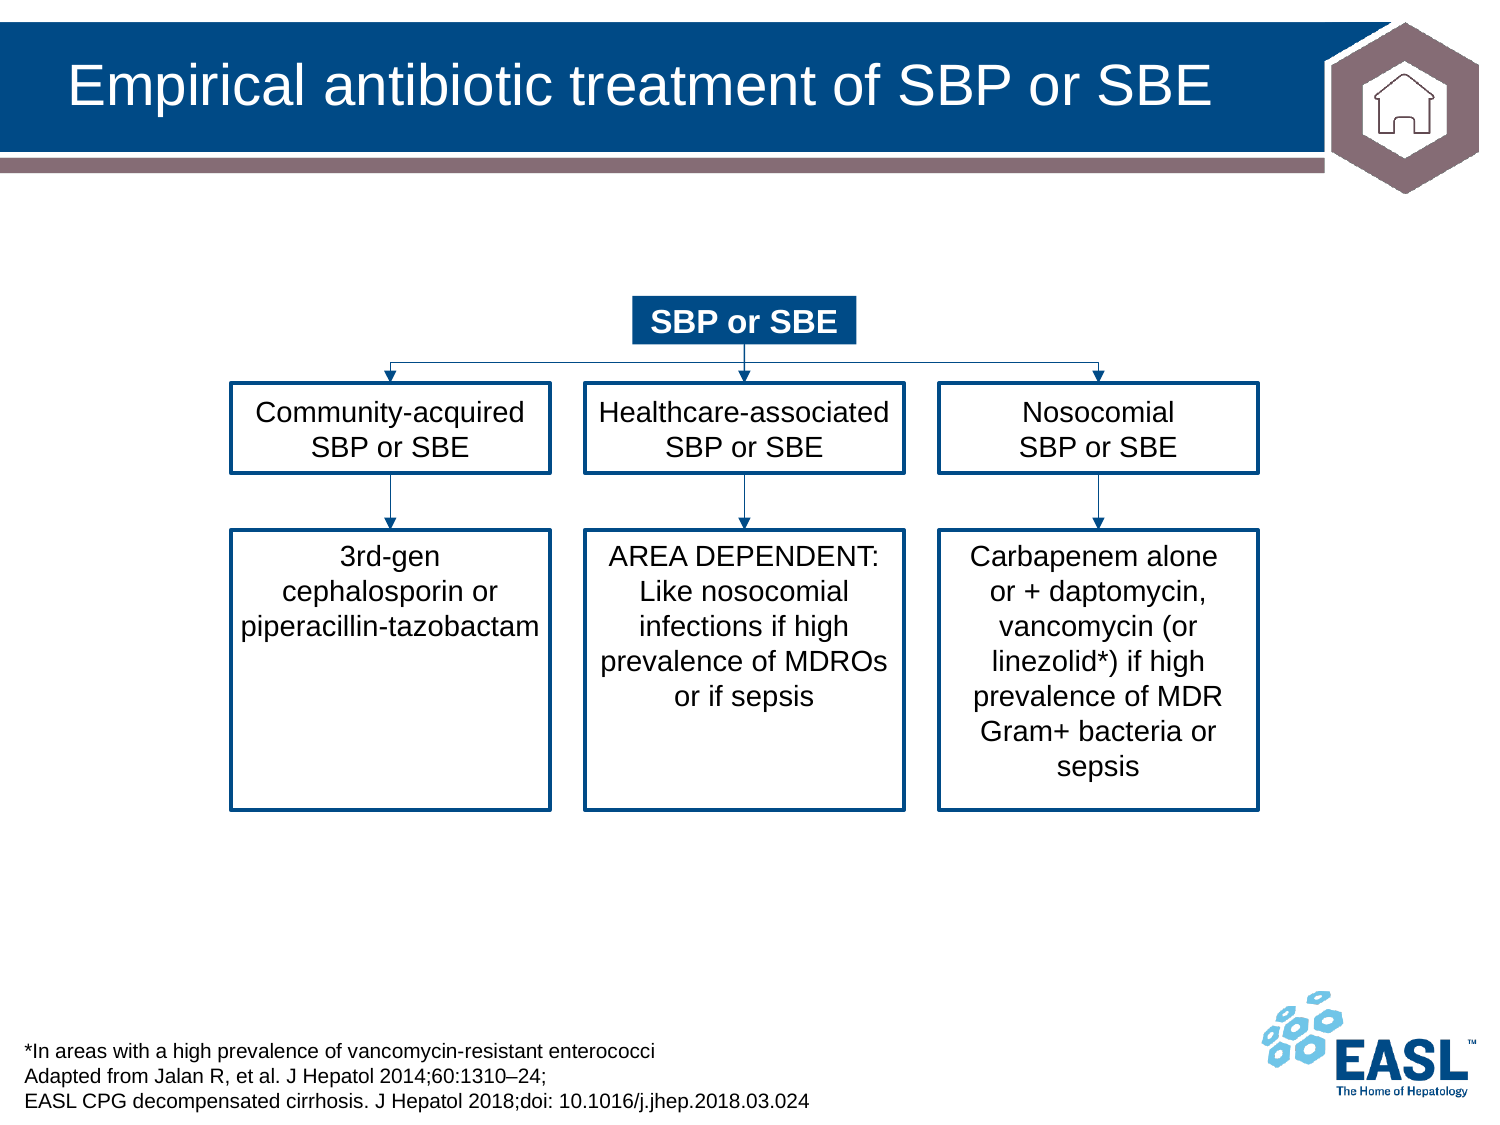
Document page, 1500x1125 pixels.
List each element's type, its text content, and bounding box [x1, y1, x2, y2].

text_box 3rd-gen cephalosporin or piperacillin-tazobactam [229, 528, 552, 812]
title Empirical antibiotic treatment of SBP or SBE [52, 23, 1306, 150]
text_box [901, 186, 941, 542]
picture [0, 22, 1479, 194]
text_box Carbapenem alone or + daptomycin, vancomycin (or linezolid*) if high prevalence of MDR Gram+ bacteria or sepsis [937, 528, 1260, 812]
picture [1257, 987, 1479, 1100]
text_box Community-acquired SBP or SBE [229, 381, 542, 475]
text_box SBP or SBE [630, 294, 858, 347]
text_box AREA DEPENDENT: Like nosocomial infections if high prevalence of MDROs or if sepsis [583, 528, 906, 812]
list *In areas with a high prevalence of vancomycin-resistant enterococci Adapted from Jalan R, et al. J Hepatol 2014;60:1310–24; EASL CPG decompensated cirrhosis. J Hepatol 2018;doi: 10.1016/j.jhep.2018.03.024 [0, 1062, 1235, 1125]
text_box Nosocomial SBP or SBE [946, 381, 1260, 475]
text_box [547, 186, 587, 541]
text_box Healthcare-associated SBP or SBE [591, 381, 896, 475]
